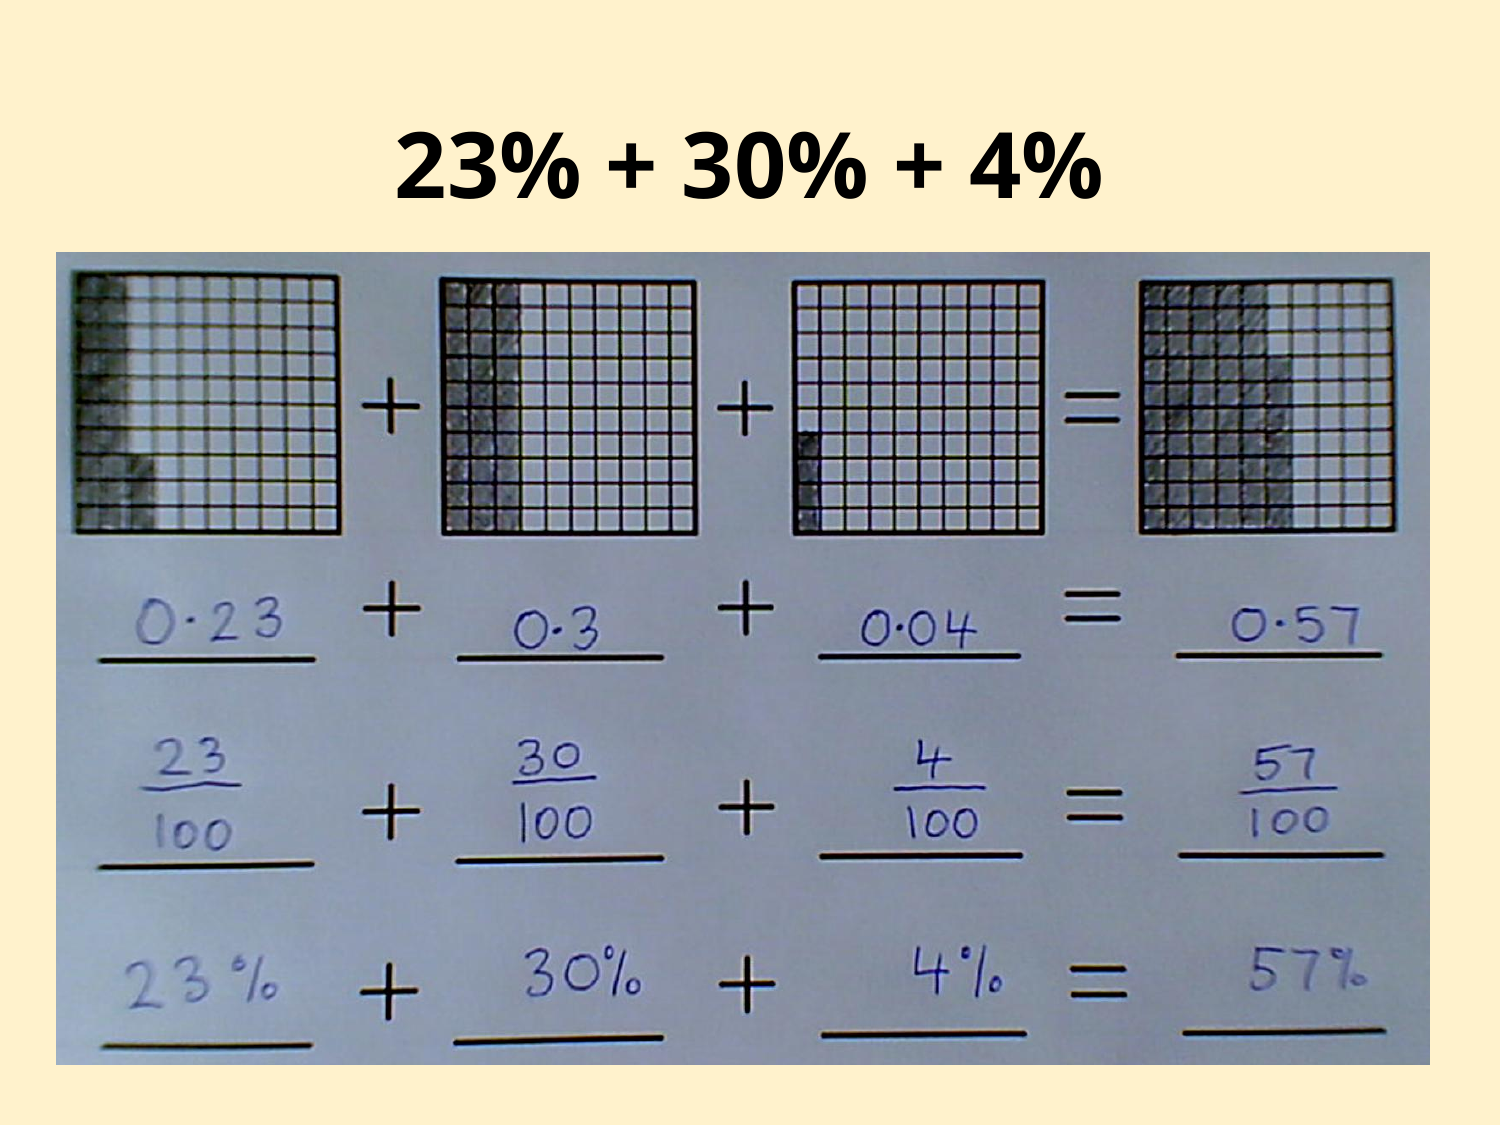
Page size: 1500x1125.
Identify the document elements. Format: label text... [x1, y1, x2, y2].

title 23% + 30% + 4% [103, 59, 1397, 252]
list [56, 252, 1430, 1066]
